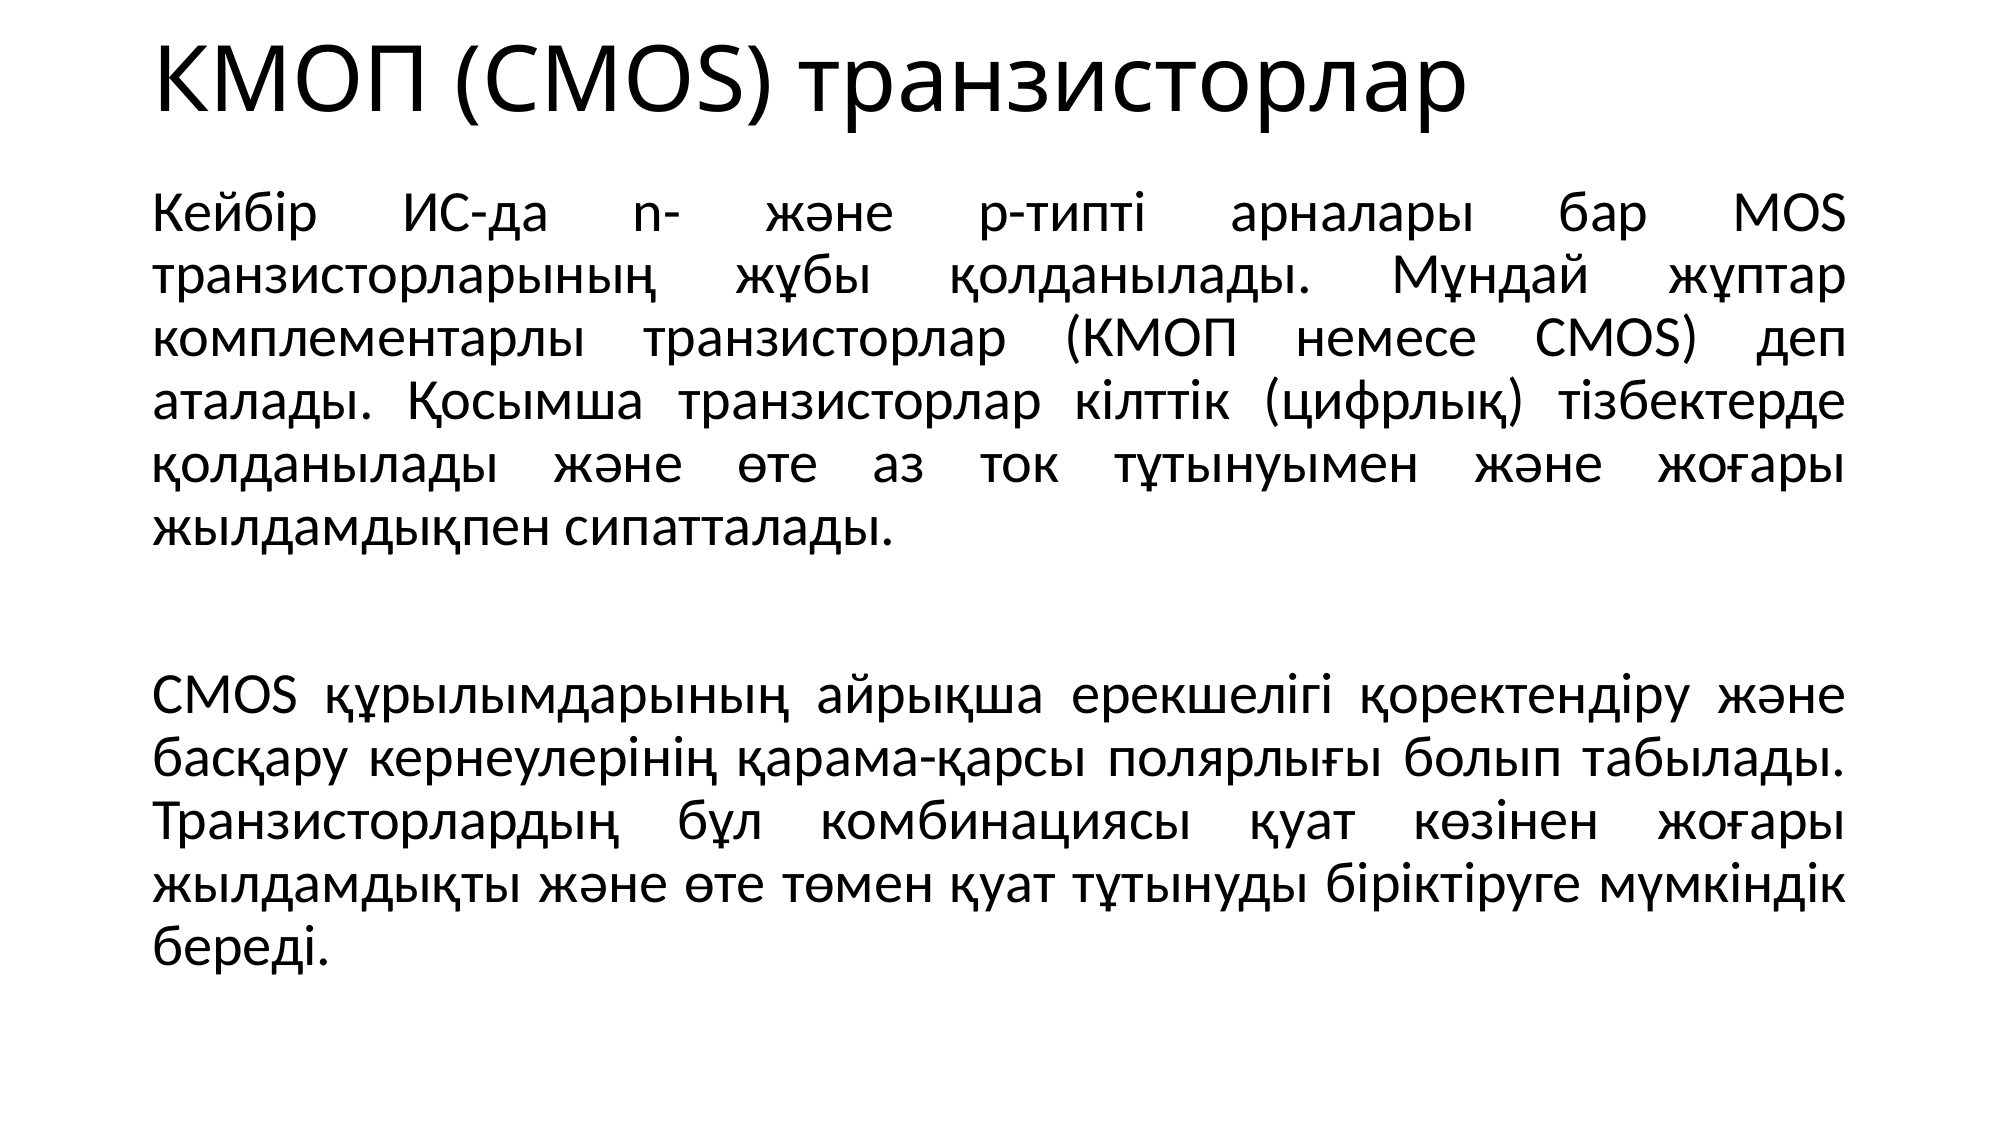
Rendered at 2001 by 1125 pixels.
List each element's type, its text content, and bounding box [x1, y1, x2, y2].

title КМОП (CMOS) транзисторлар [137, 0, 1863, 173]
list Кейбір ИС-да n- және p-типті арналары бар MOS транзисторларының жұбы қолданылады. Мұндай жұптар комплементарлы транзисторлар (КМОП немесе CMOS) деп аталады. Қосымша транзисторлар кілттік (цифрлық) тізбектерде қолданылады және өте аз ток тұтынуымен және жоғары жылдамдықпен сипатталады. CMOS құрылымдарының айрықша ерекшелігі қоректендіру және басқару кернеулерінің қарама-қарсы полярлығы болып табылады. Транзисторлардың бұл комбинациясы қуат көзінен жоғары жылдамдықты және өте төмен қуат тұтынуды біріктіруге мүмкіндік береді. [137, 173, 1863, 1014]
